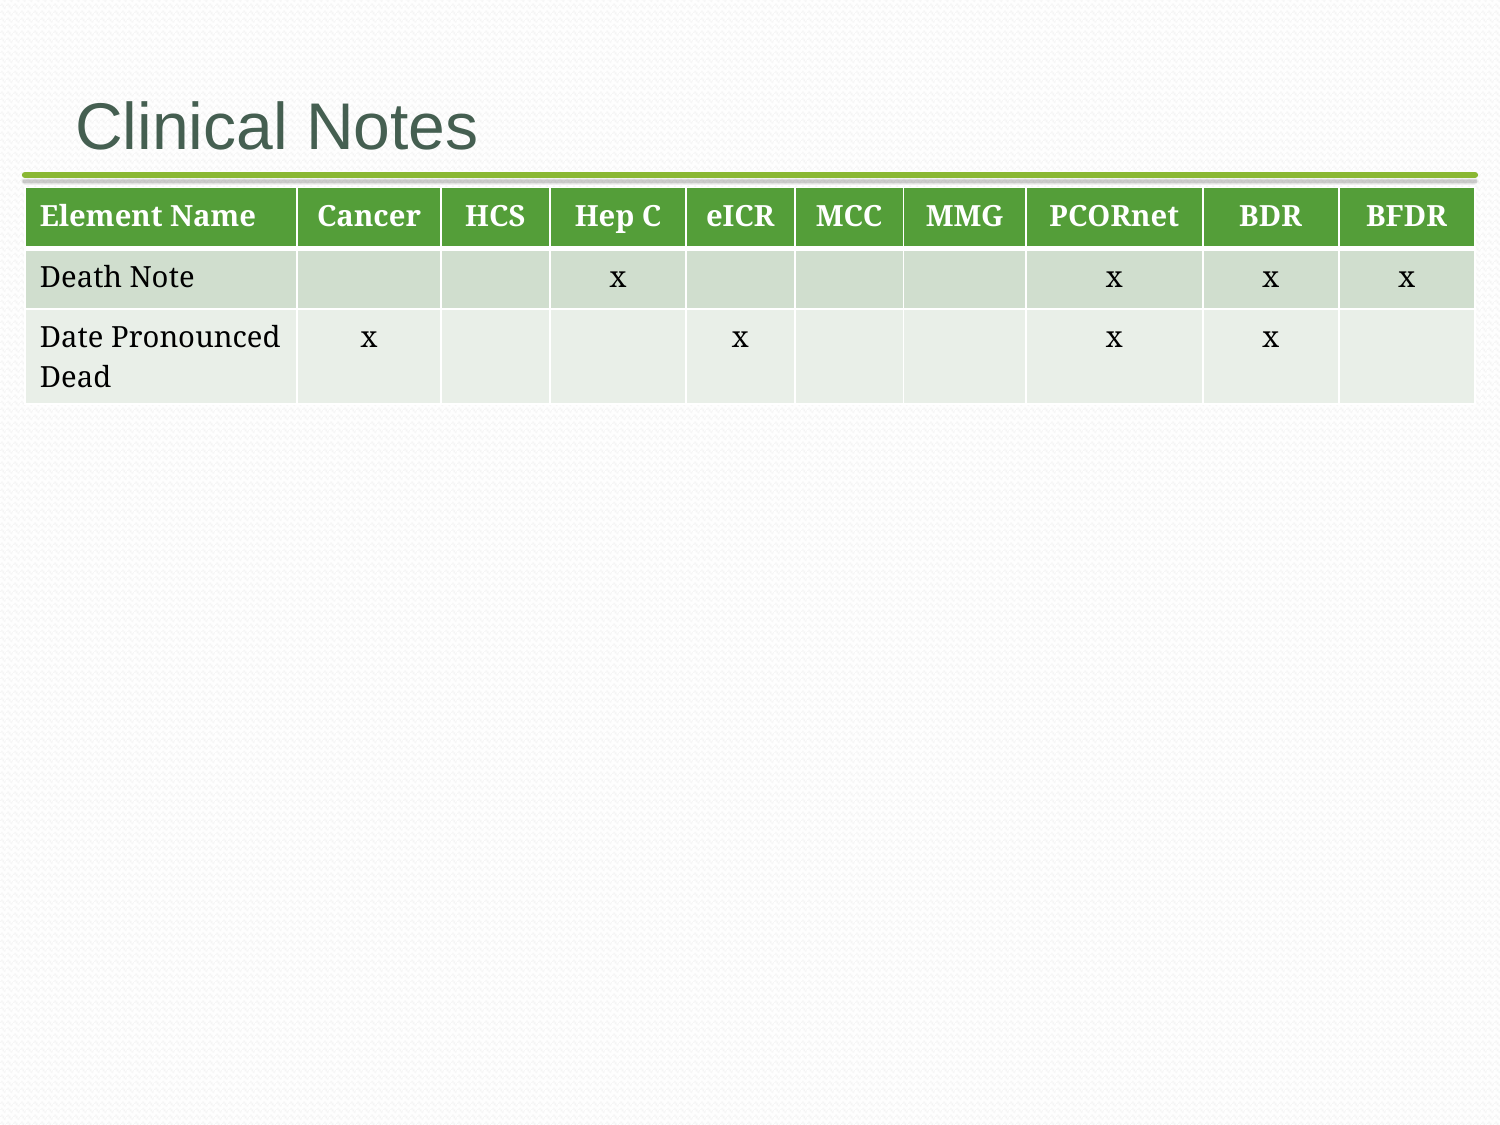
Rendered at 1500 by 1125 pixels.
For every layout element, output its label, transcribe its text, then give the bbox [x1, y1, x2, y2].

table_cell [796, 251, 903, 308]
table_cell x [1340, 251, 1474, 308]
table_cell x [1204, 310, 1338, 403]
table_header BDR [1204, 188, 1338, 246]
table_cell [796, 310, 903, 403]
table_cell [687, 251, 794, 308]
table_cell x [1204, 251, 1338, 308]
table_header eICR [687, 188, 794, 246]
table_cell x [551, 251, 685, 308]
table_header MMG [904, 188, 1025, 246]
table_cell [442, 310, 549, 403]
title Clinical Notes [74, 74, 1426, 163]
table_cell [551, 310, 685, 403]
table_header MCC [796, 188, 903, 246]
table_cell [904, 251, 1025, 308]
table_cell [298, 251, 440, 308]
table_header HCS [442, 188, 549, 246]
table_header Cancer [298, 188, 440, 246]
table_cell [442, 251, 549, 308]
table_header PCORnet [1027, 188, 1202, 246]
table_cell x [1027, 310, 1202, 403]
table_cell [904, 310, 1025, 403]
table_header BFDR [1340, 188, 1474, 246]
table_header Hep C [551, 188, 685, 246]
table_cell x [298, 310, 440, 403]
table_cell Death Note [26, 251, 296, 308]
table_cell x [1027, 251, 1202, 308]
table_cell [1340, 310, 1474, 403]
table_header Element Name [26, 188, 296, 246]
table_cell x [687, 310, 794, 403]
table_cell Date Pronounced Dead [26, 310, 296, 403]
